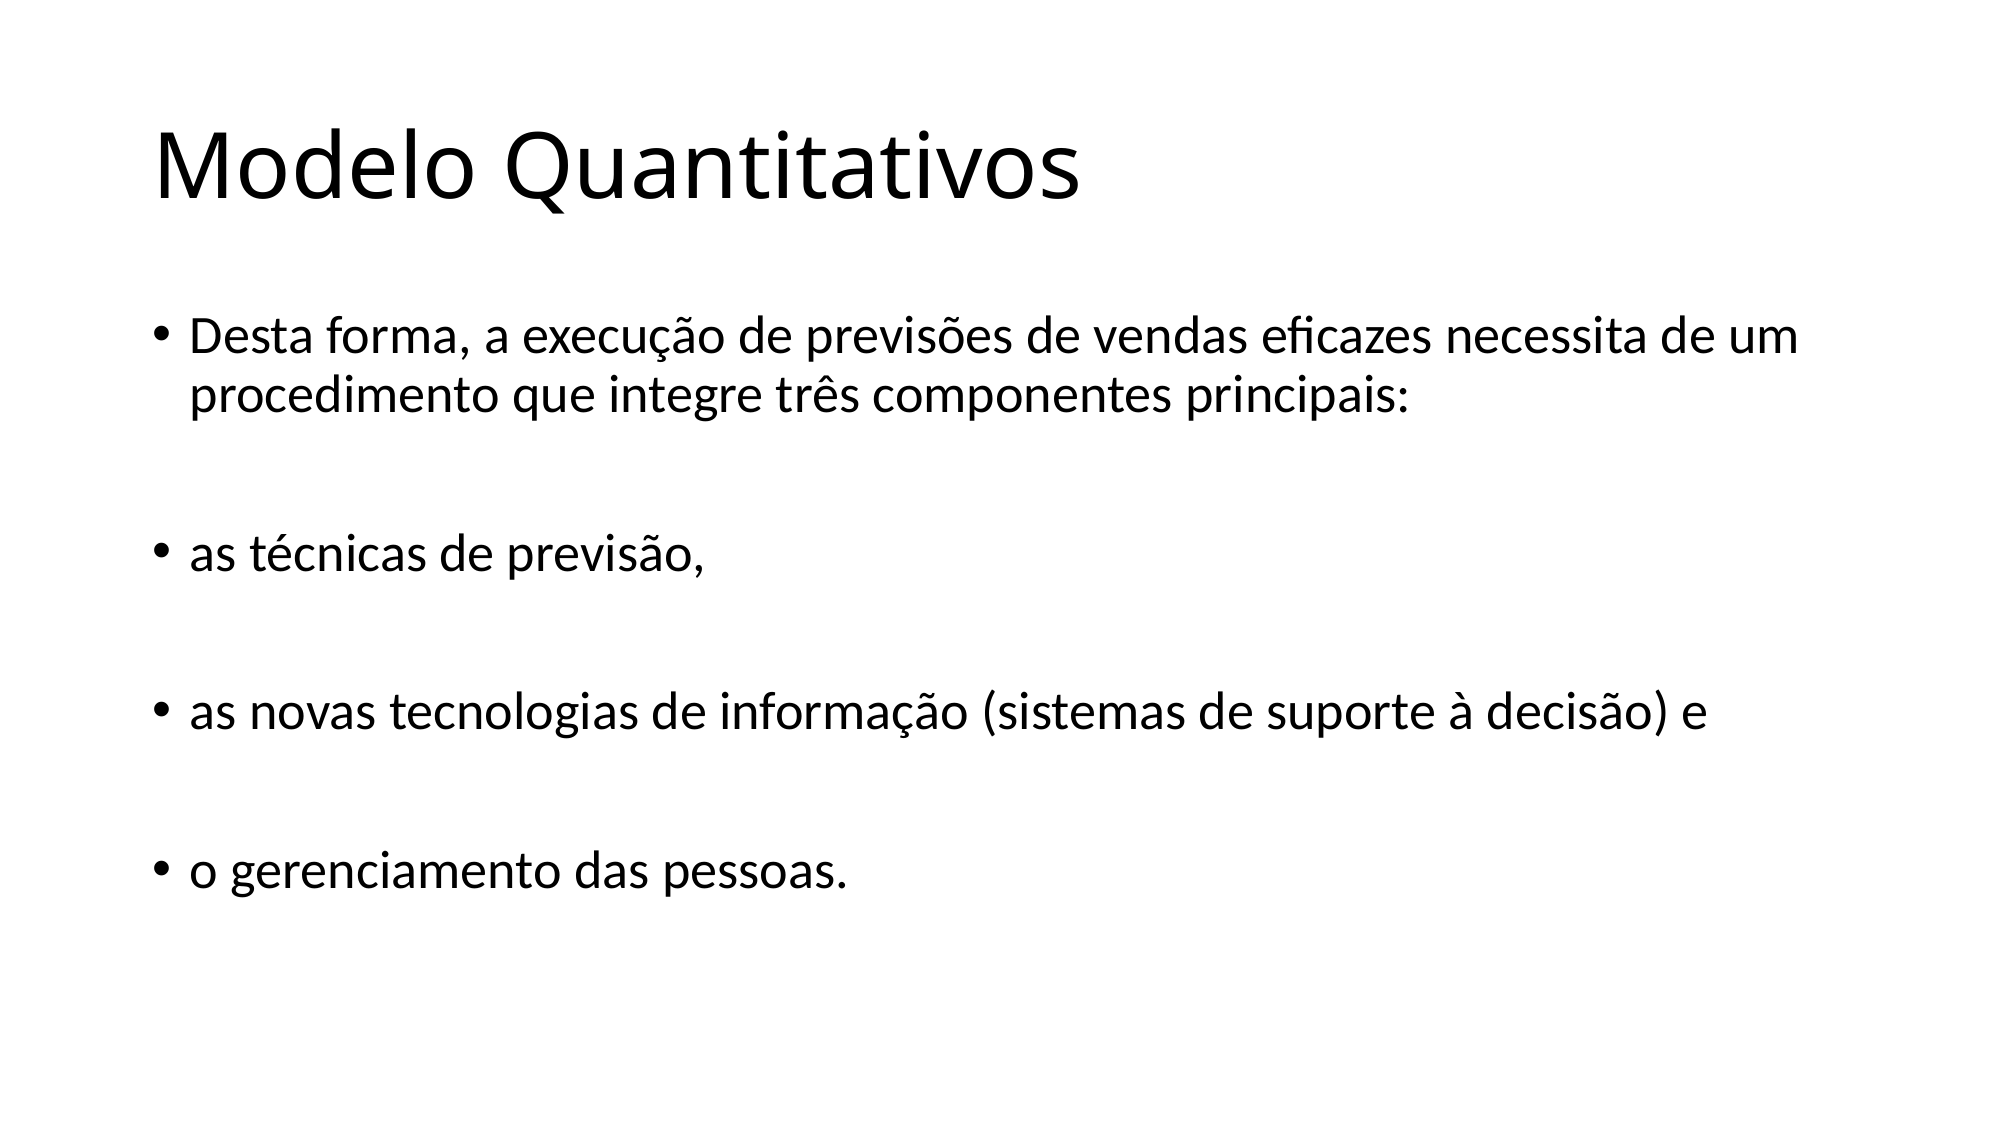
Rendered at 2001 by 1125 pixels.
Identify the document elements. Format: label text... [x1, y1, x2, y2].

list Desta forma, a execução de previsões de vendas eficazes necessita de um procedimento que integre três componentes principais: as técnicas de previsão, as novas tecnologias de informação (sistemas de suporte à decisão) e o gerenciamento das pessoas. [137, 299, 1863, 1014]
title Modelo Quantitativos [137, 59, 1863, 278]
